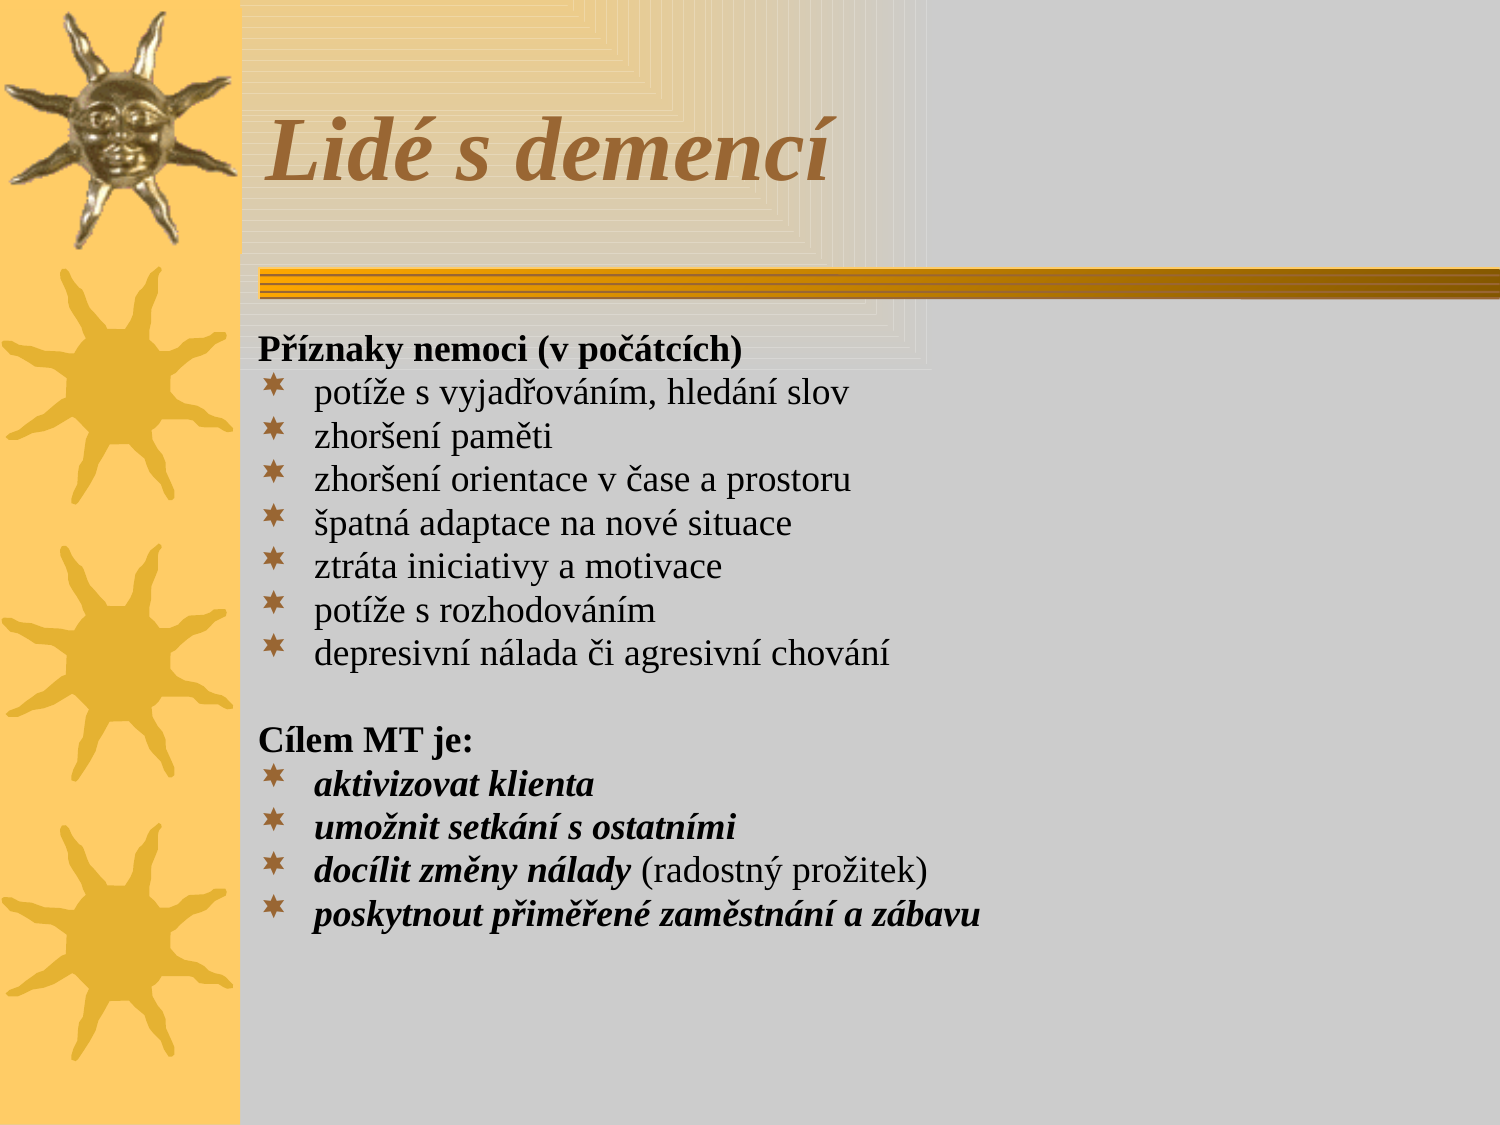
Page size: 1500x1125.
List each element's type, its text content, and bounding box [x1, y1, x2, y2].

picture [1, 8, 242, 254]
title Lidé s demencí [250, 49, 1492, 238]
list Příznaky nemoci (v počátcích) potíže s vyjadřováním, hledání slov zhoršení paměti zhoršení orientace v čase a prostoru špatná adaptace na nové situace ztráta iniciativy a motivace potíže s rozhodováním depresivní nálada či agresivní chování Cílem MT je: aktivizovat klienta umožnit setkání s ostatními docílit změny nálady (radostný prožitek) poskytnout přiměřené zaměstnání a zábavu [242, 324, 1494, 1001]
